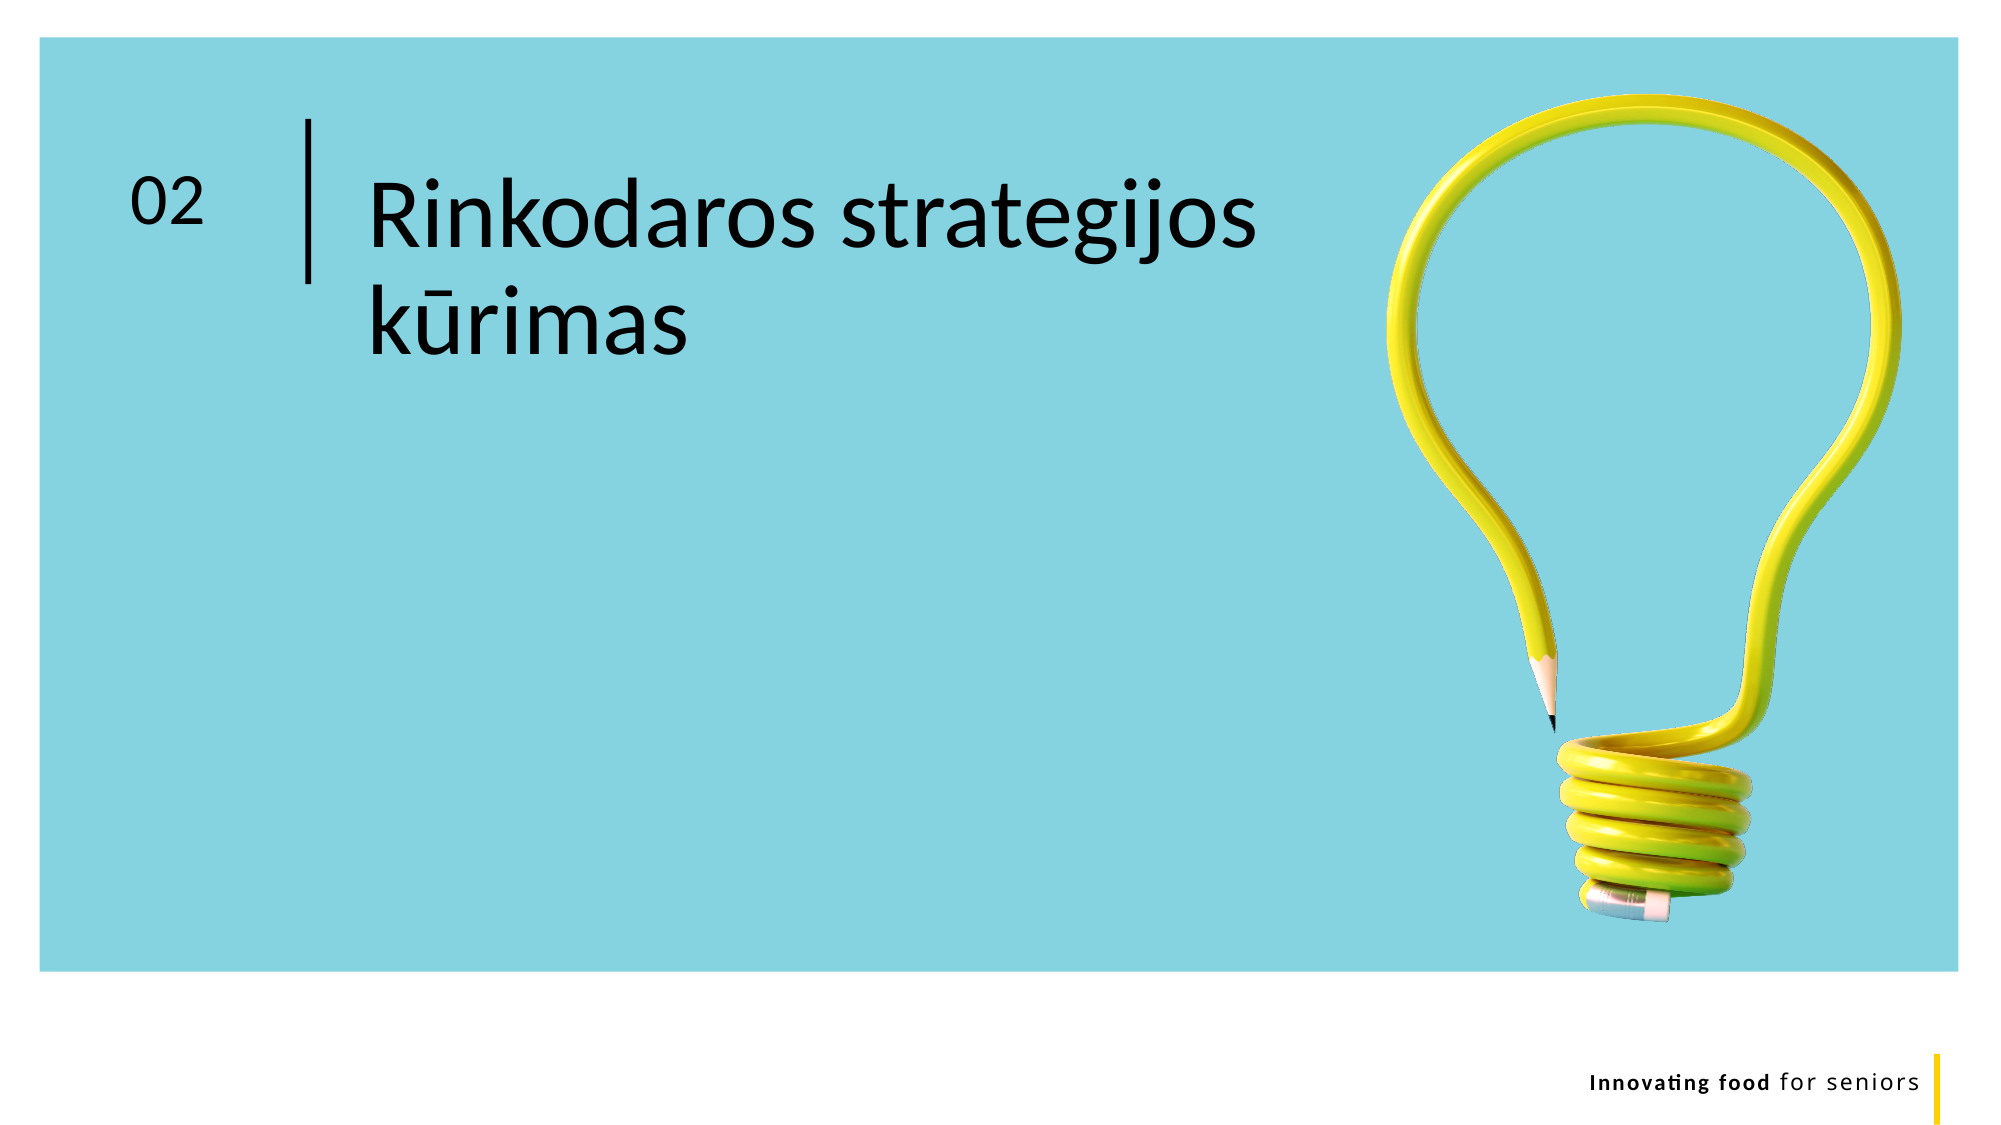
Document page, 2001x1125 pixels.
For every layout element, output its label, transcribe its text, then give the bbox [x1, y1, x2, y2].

list 02 [115, 153, 264, 249]
list Rinkodaros strategijos kūrimas [352, 153, 1290, 477]
picture [1293, 48, 1976, 983]
